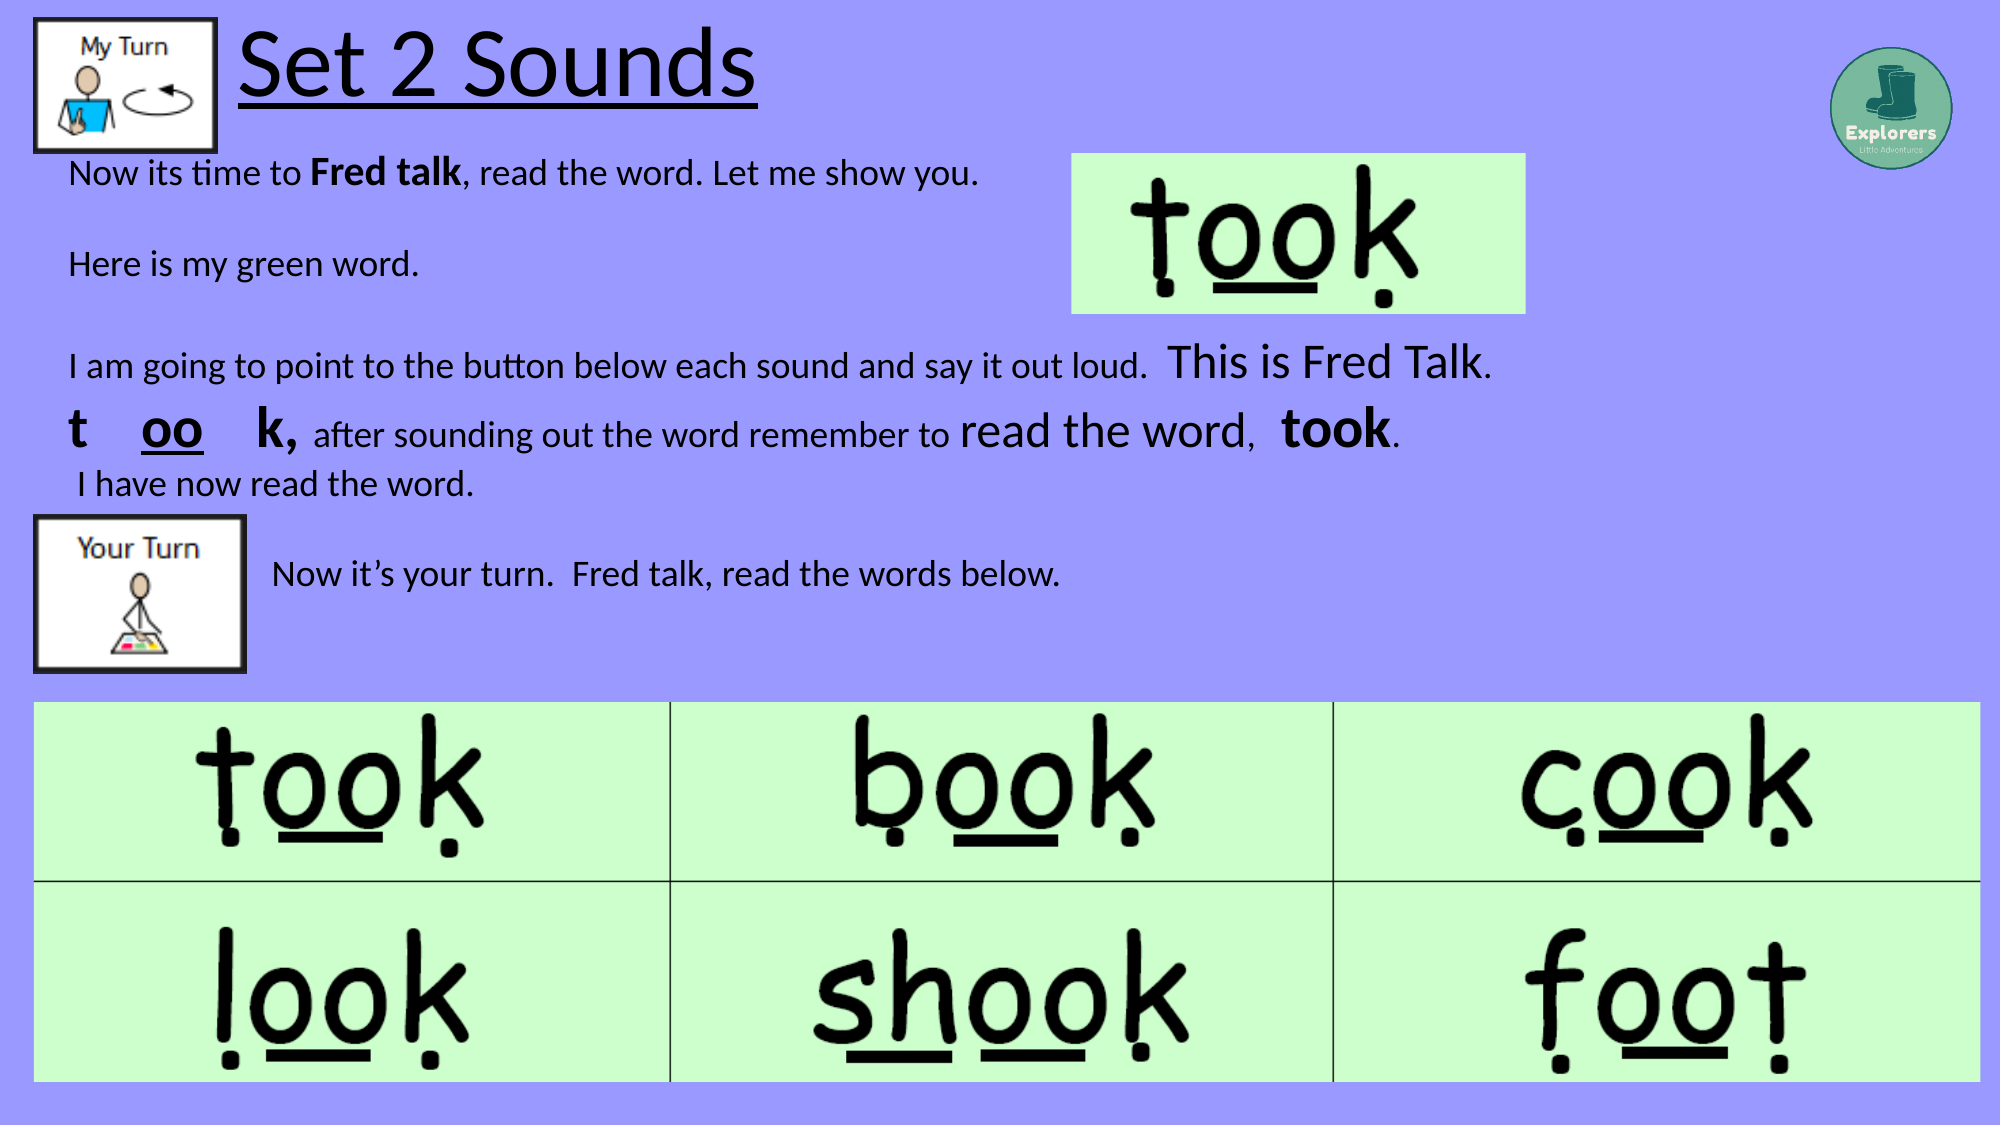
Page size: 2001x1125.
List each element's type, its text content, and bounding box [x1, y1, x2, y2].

text_box Set 2 Sounds [223, 0, 1026, 124]
text_box Now its time to Fred talk, read the word. Let me show you. Here is my green word. I am going to point to the button below each sound and say it out loud. This is Fred Talk. t oo k, after sounding out the word remember to read the word, took. I have now read the word. [53, 136, 1943, 511]
text_box Now it’s your turn. Fred talk, read the words below. [256, 541, 2000, 602]
picture [1799, 16, 1983, 200]
picture [1071, 153, 1526, 314]
picture [33, 702, 1981, 1082]
picture [33, 17, 218, 154]
picture [33, 514, 248, 674]
